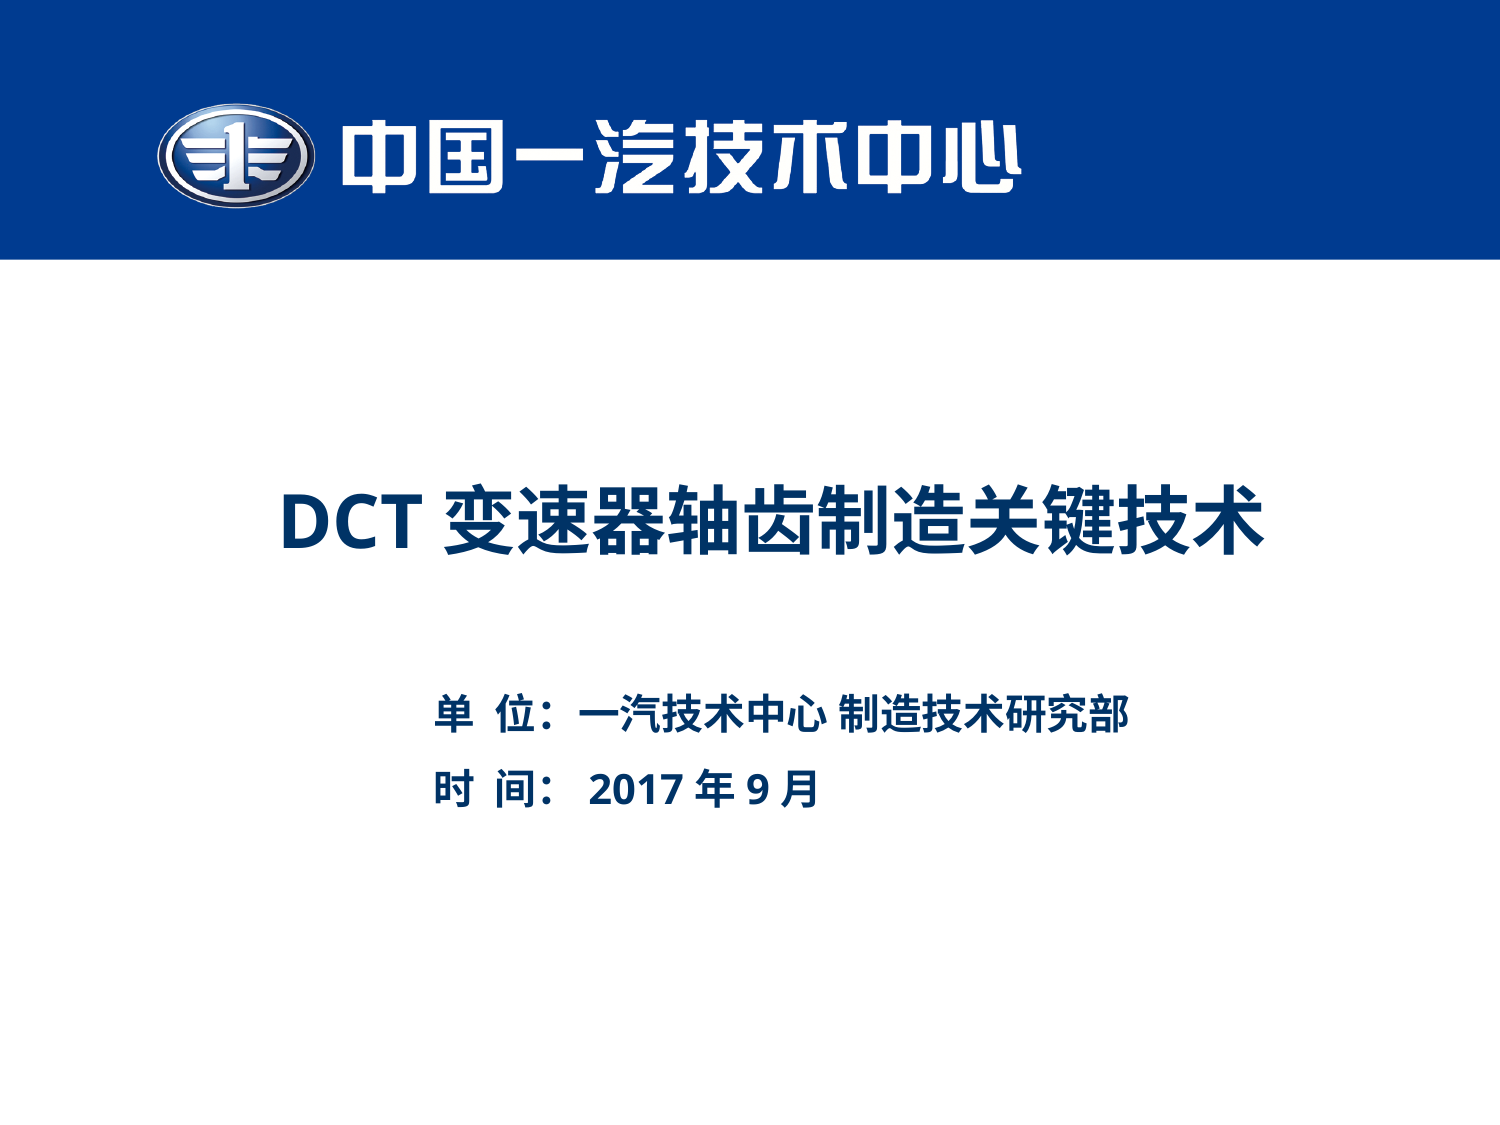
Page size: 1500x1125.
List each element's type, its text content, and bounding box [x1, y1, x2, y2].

picture [0, 0, 1500, 260]
text_box DCT变速器轴齿制造关键技术 [262, 420, 1282, 571]
text_box 单 位：一汽技术中心 制造技术研究部 时 间：2017年9月 [419, 655, 1164, 821]
